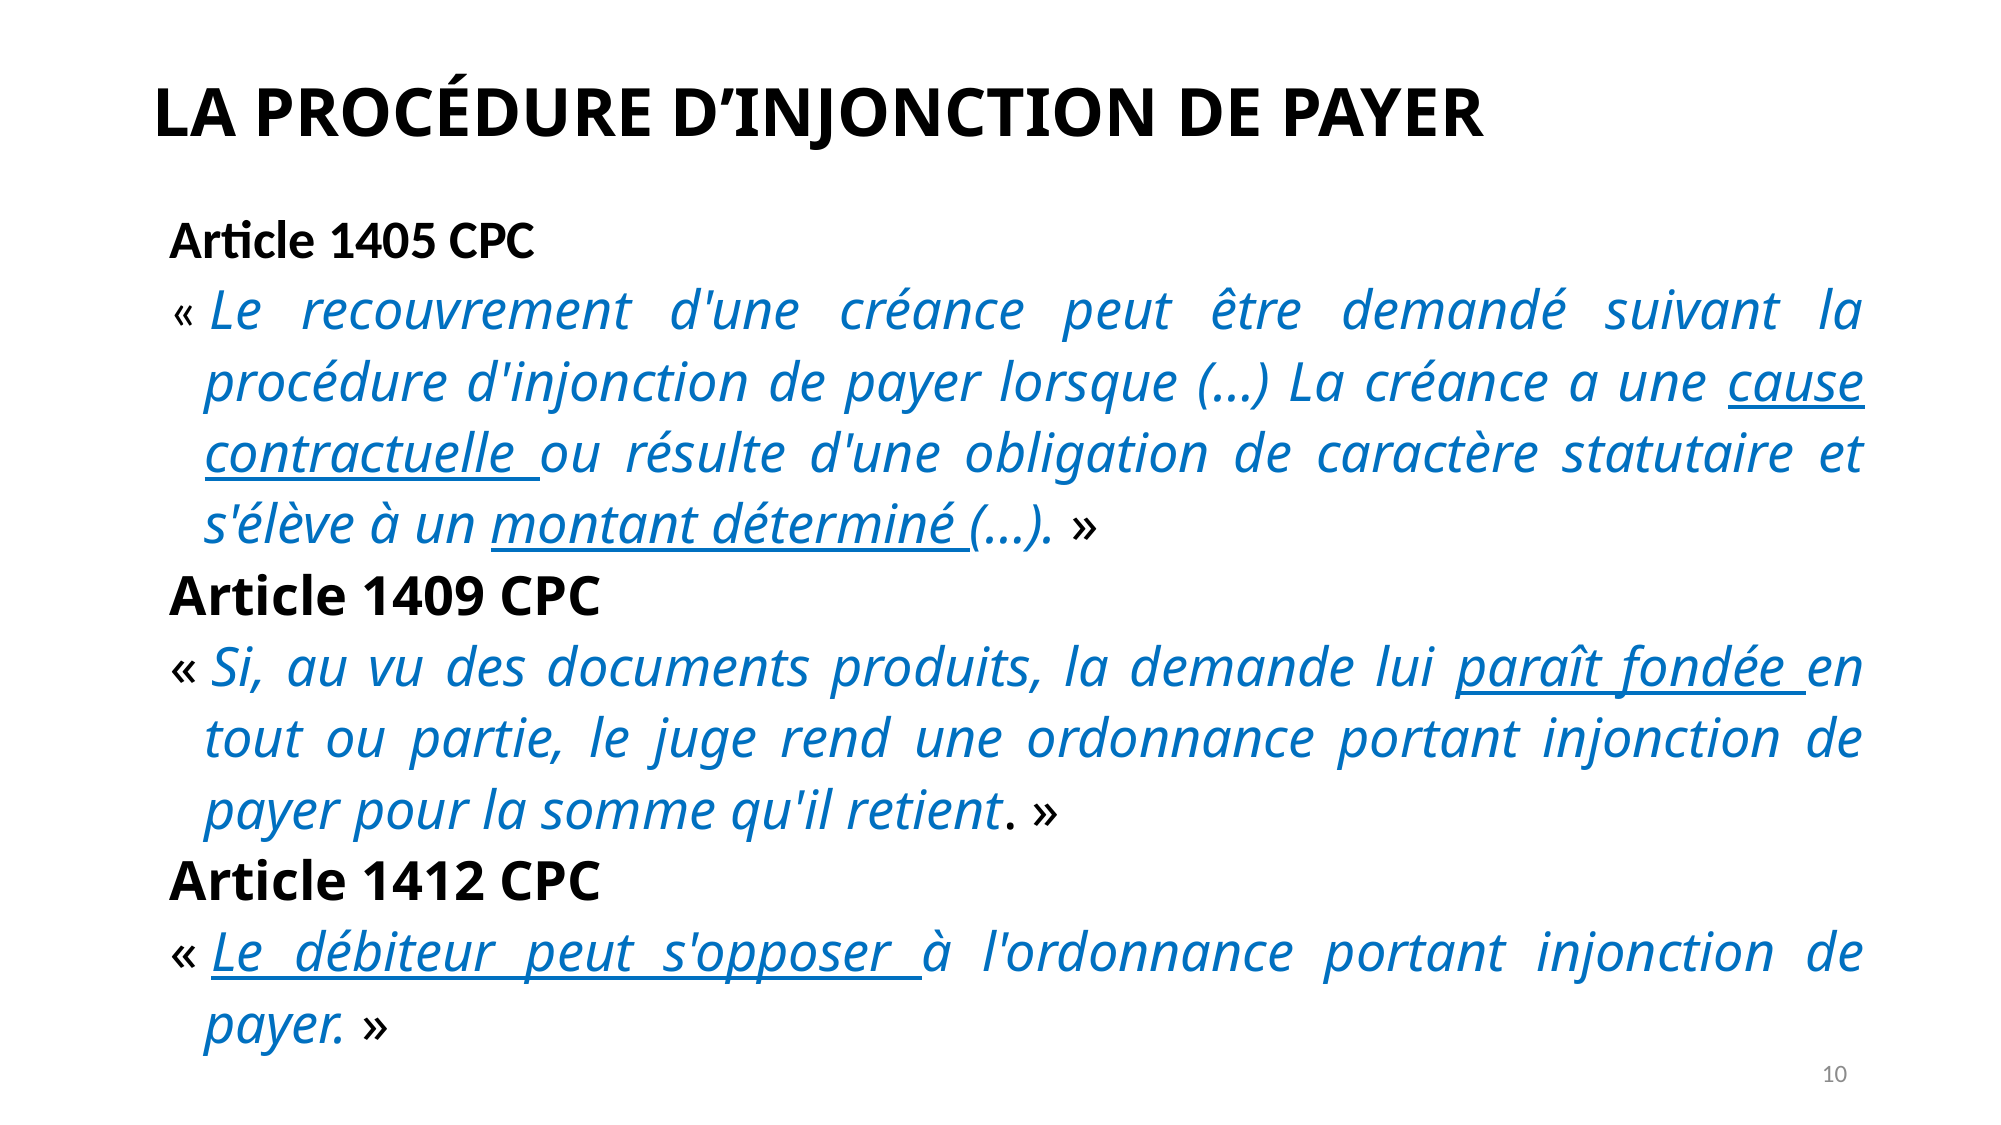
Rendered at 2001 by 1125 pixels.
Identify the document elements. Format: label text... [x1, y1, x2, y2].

slide_number 10 [1412, 1042, 1863, 1103]
list Article 1405 CPC « Le recouvrement d'une créance peut être demandé suivant la procédure d'injonction de payer lorsque (…) La créance a une cause contractuelle ou résulte d'une obligation de caractère statutaire et s'élève à un montant déterminé (…). » Article 1409 CPC « Si, au vu des documents produits, la demande lui paraît fondée en tout ou partie, le juge rend une ordonnance portant injonction de payer pour la somme qu'il retient. » Article 1412 CPC « Le débiteur peut s'opposer à l'ordonnance portant injonction de payer. » [154, 190, 1880, 1066]
title LA PROCÉDURE D’INJONCTION DE PAYER [137, 59, 1863, 169]
